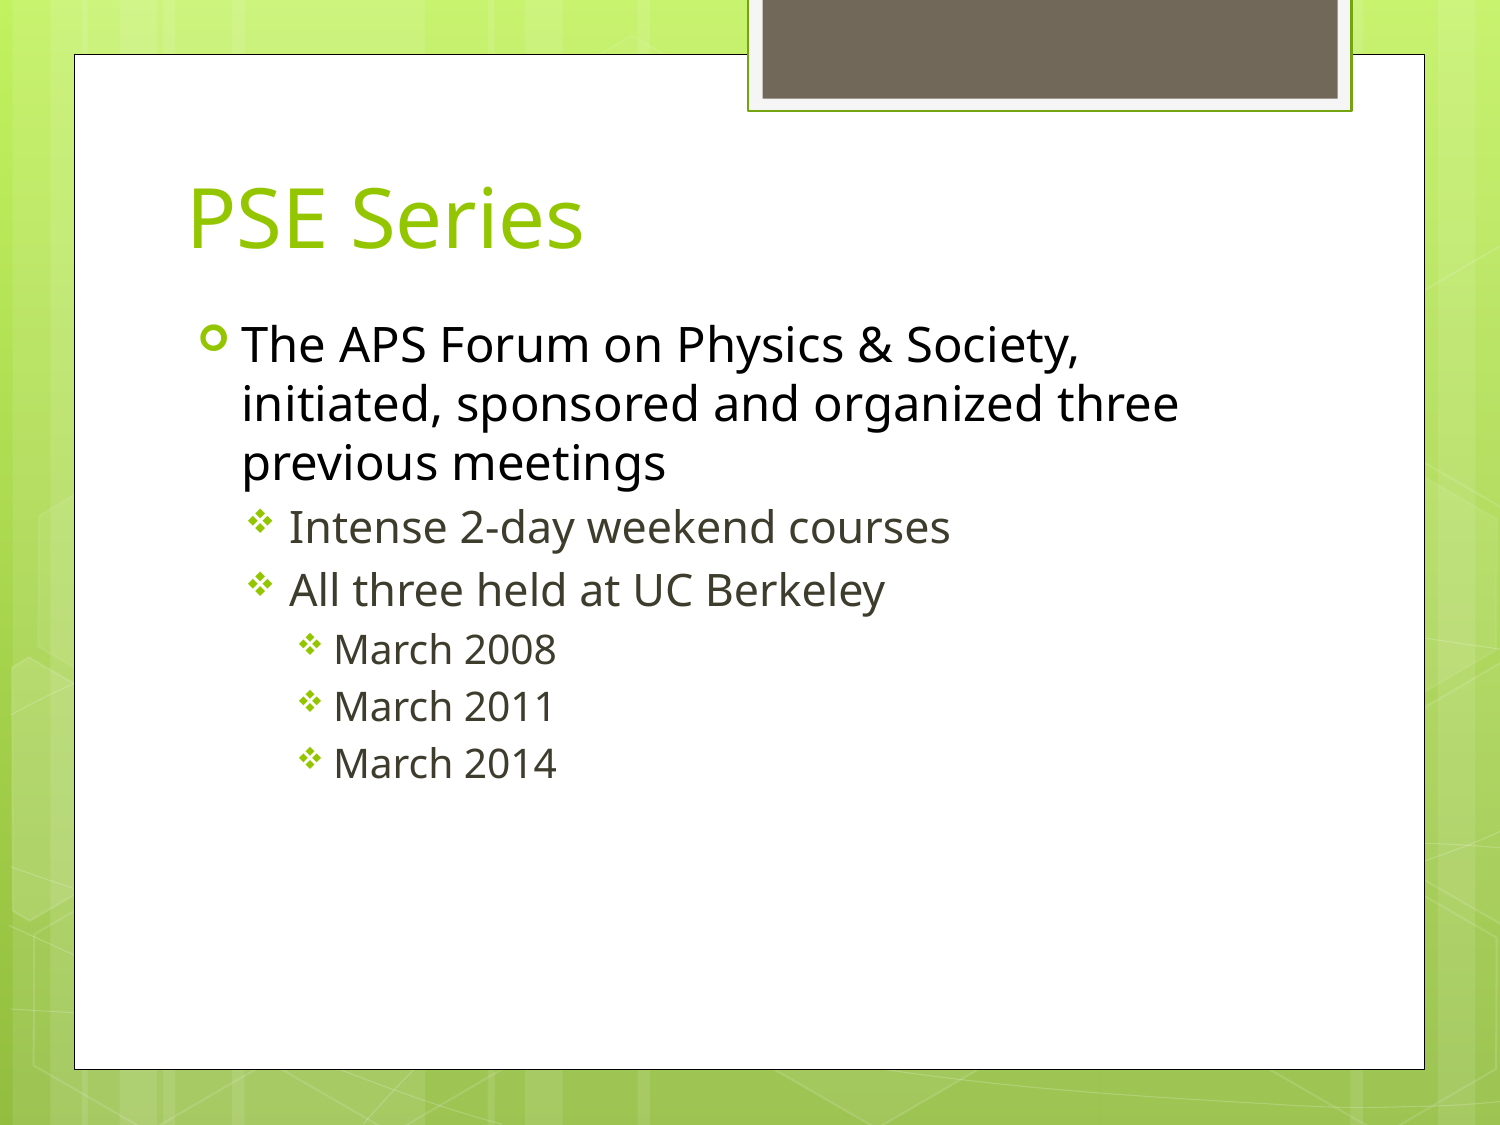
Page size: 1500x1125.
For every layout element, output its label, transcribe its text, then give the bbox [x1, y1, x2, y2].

title PSE Series [171, 85, 1395, 273]
list The APS Forum on Physics & Society, initiated, sponsored and organized three previous meetings Intense 2-day weekend courses All three held at UC Berkeley March 2008 March 2011 March 2014 [171, 306, 1283, 934]
